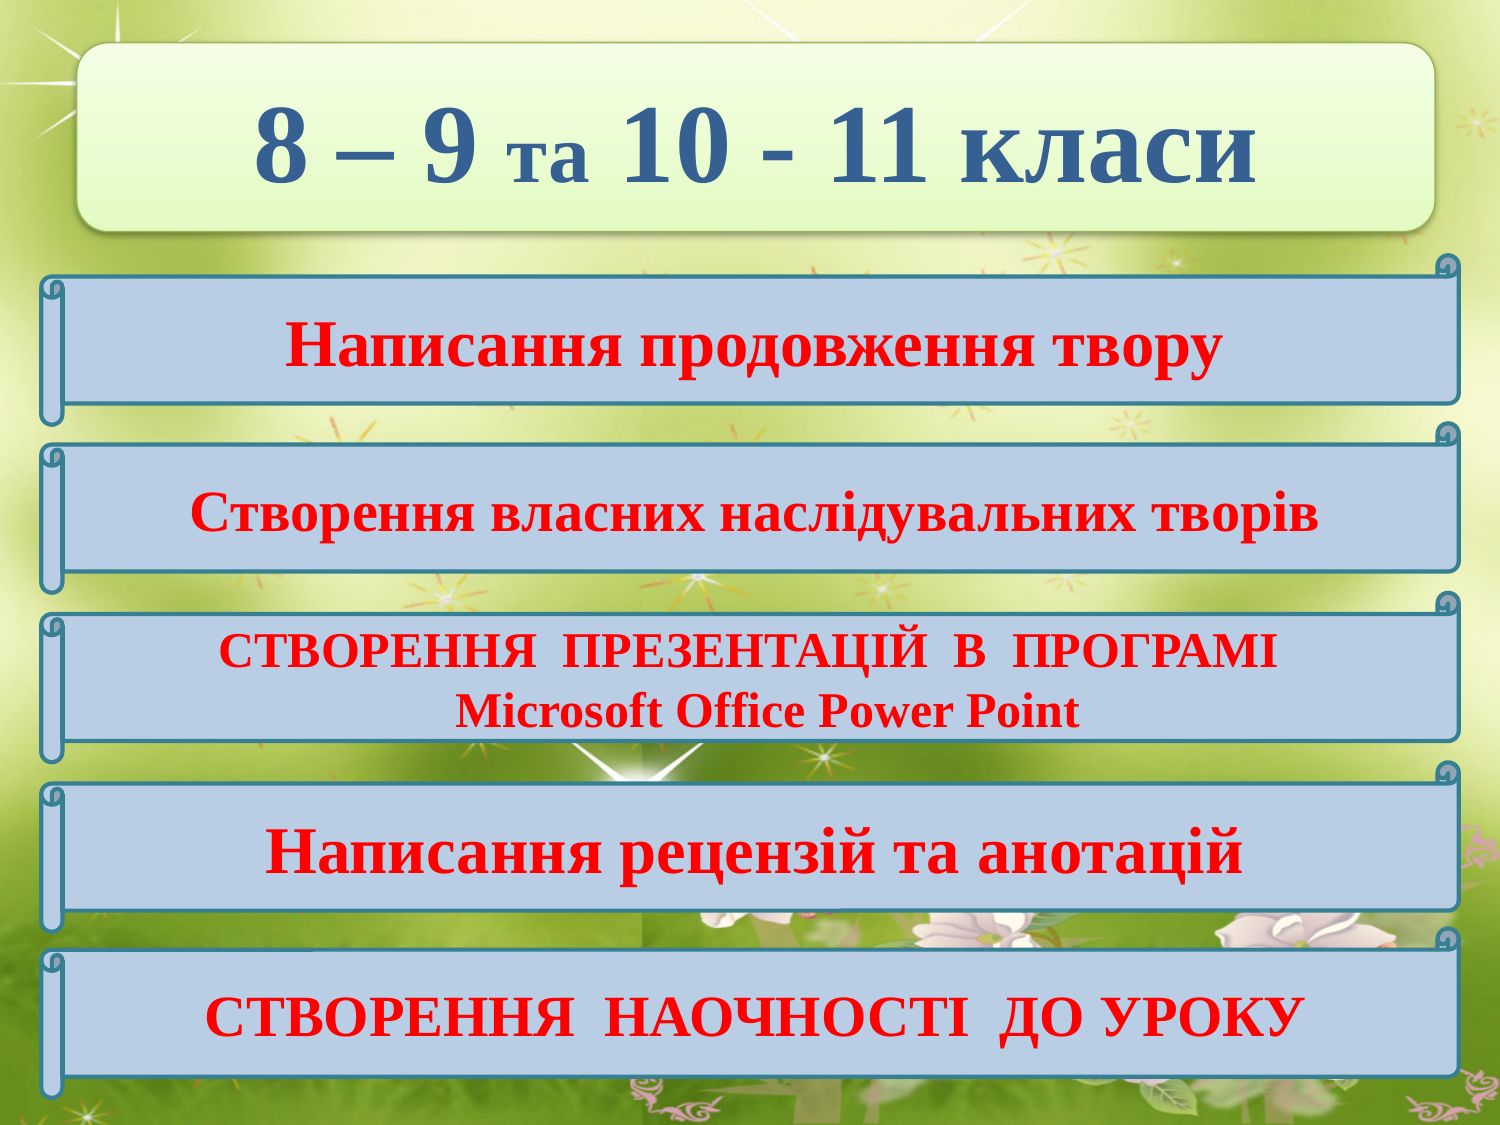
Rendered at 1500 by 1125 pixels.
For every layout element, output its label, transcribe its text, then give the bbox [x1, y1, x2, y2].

picture [0, 0, 1500, 1125]
text_box Написання продовження твору [39, 253, 1461, 427]
text_box СТВОРЕННЯ НАОЧНОСТІ ДО УРОКУ [39, 926, 1461, 1100]
text_box СТВОРЕННЯ ПРЕЗЕНТАЦІЙ В ПРОГРАМІ Microsoft Office Power Point [39, 590, 1461, 765]
text_box Створення власних наслідувальних творів [39, 421, 1461, 595]
text_box Написання рецензій та анотацій [39, 760, 1461, 934]
text_box 8 – 9 та 10 - 11 класи [75, 41, 1436, 233]
